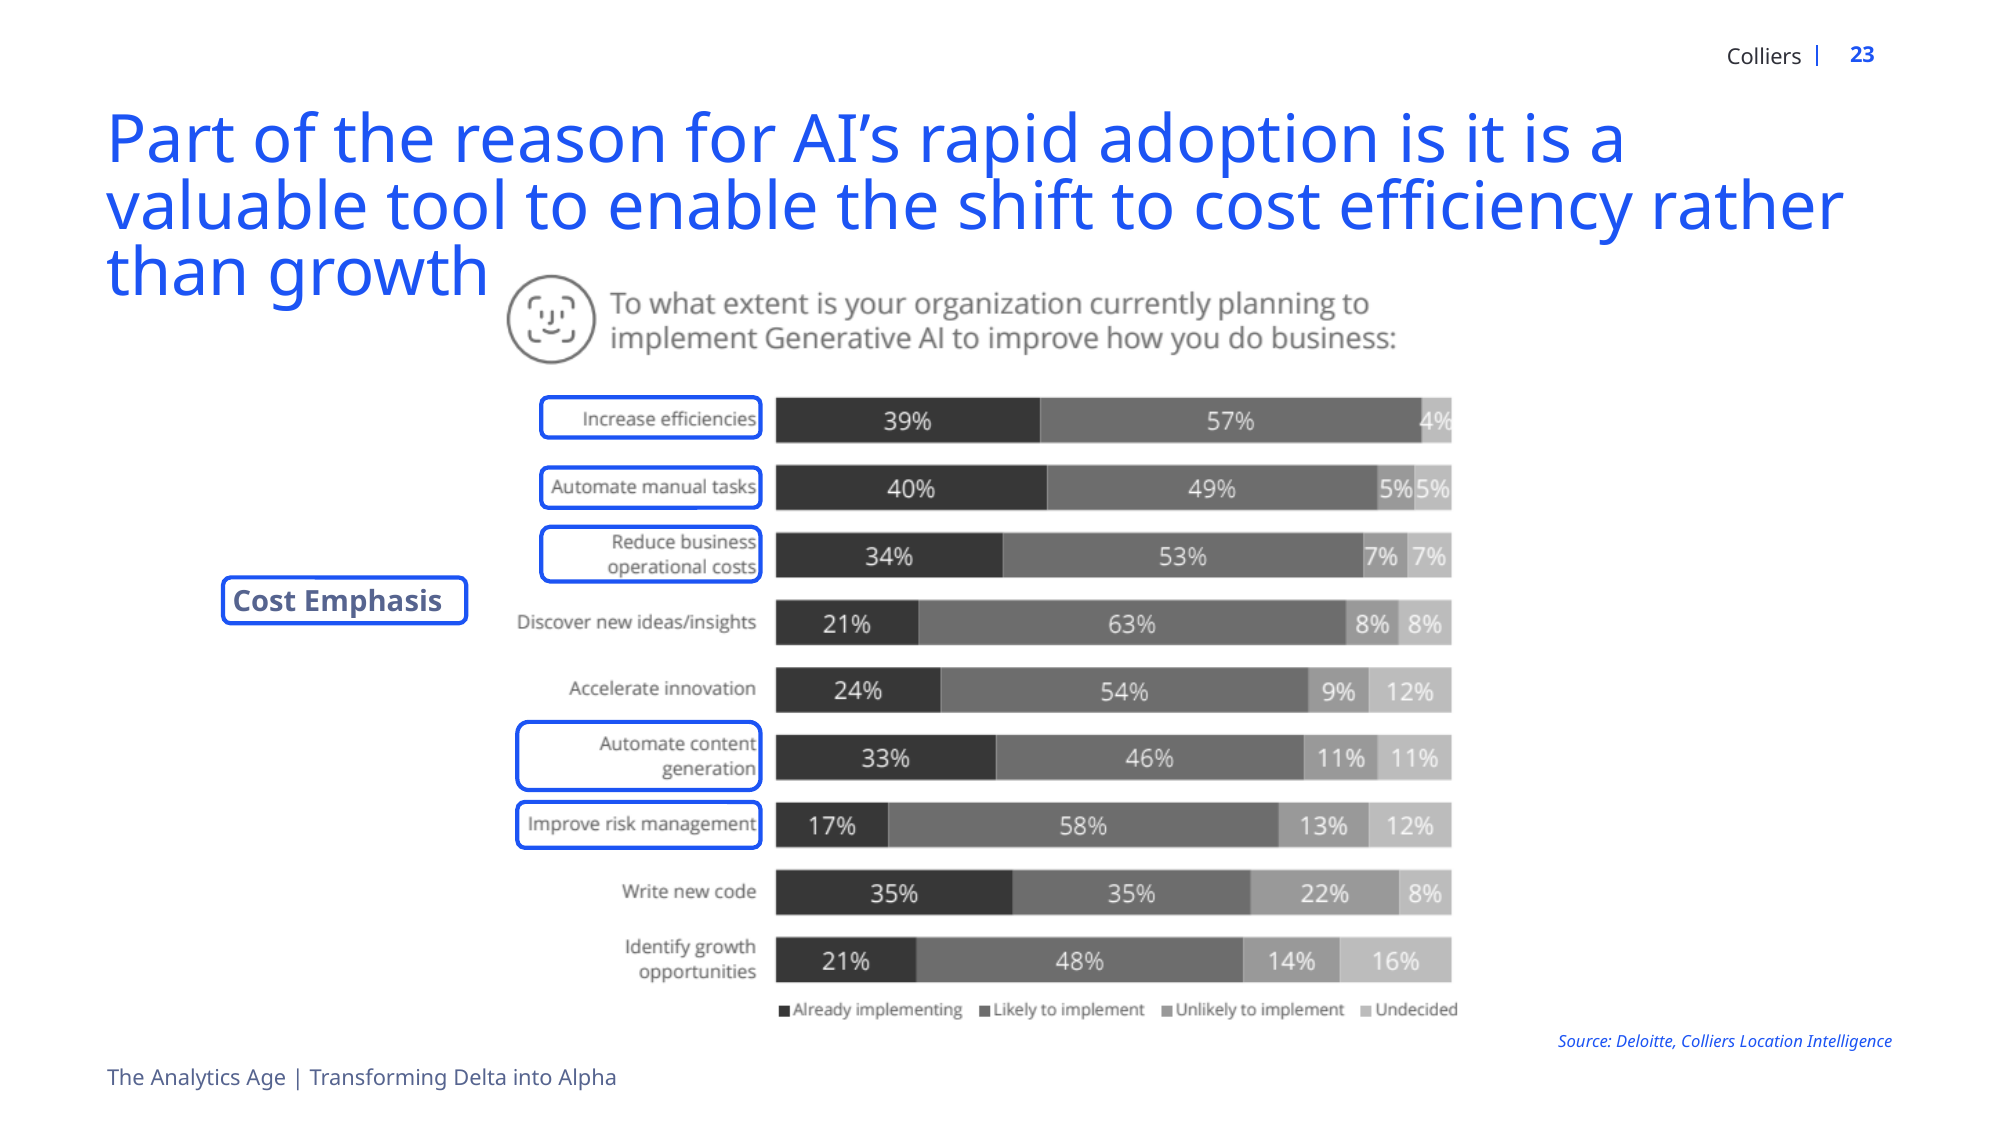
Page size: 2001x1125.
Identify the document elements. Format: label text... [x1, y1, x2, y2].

footer Colliers [1041, 40, 1803, 71]
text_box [488, 253, 1467, 1025]
list Source: Deloitte, Colliers Location Intelligence [106, 1030, 1894, 1077]
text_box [223, 577, 467, 624]
title Part of the reason for AI’s rapid adoption is it is a valuable tool to enable the shift to cost efficiency rather than growth [106, 109, 1894, 247]
slide_number 23 [1831, 40, 1894, 71]
